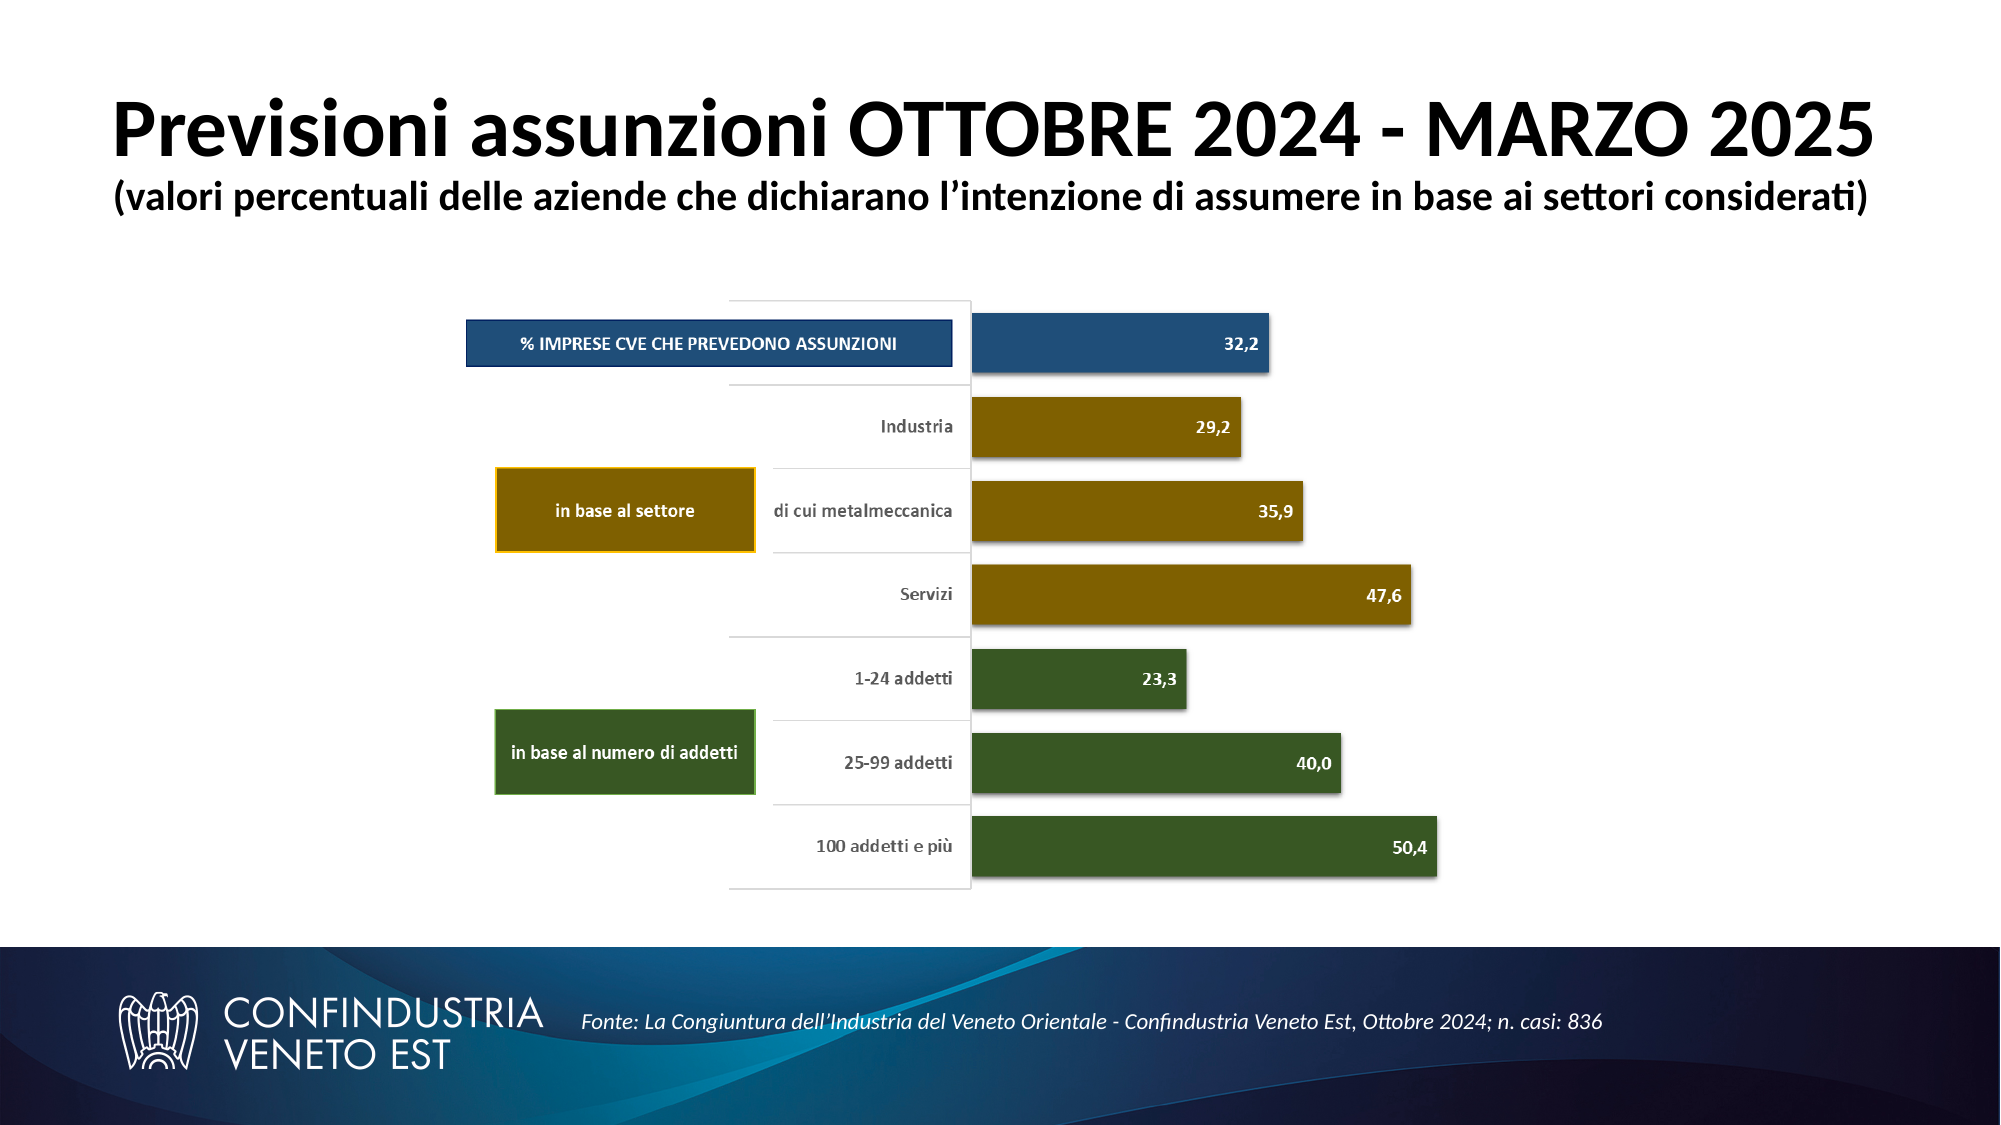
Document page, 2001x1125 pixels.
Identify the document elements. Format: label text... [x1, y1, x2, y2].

text_box Fonte: La Congiuntura dell’Industria del Veneto Orientale - Confindustria Veneto Est, Ottobre 2024; n. casi: 836 [566, 998, 1947, 1041]
picture [773, 947, 2000, 1125]
title Previsioni assunzioni OTTOBRE 2024 - MARZO 2025 (valori percentuali delle aziende che dichiarano l’intenzione di assumere in base ai settori considerati) [97, 43, 1923, 261]
picture [0, 947, 1037, 1125]
picture [438, 284, 1562, 908]
